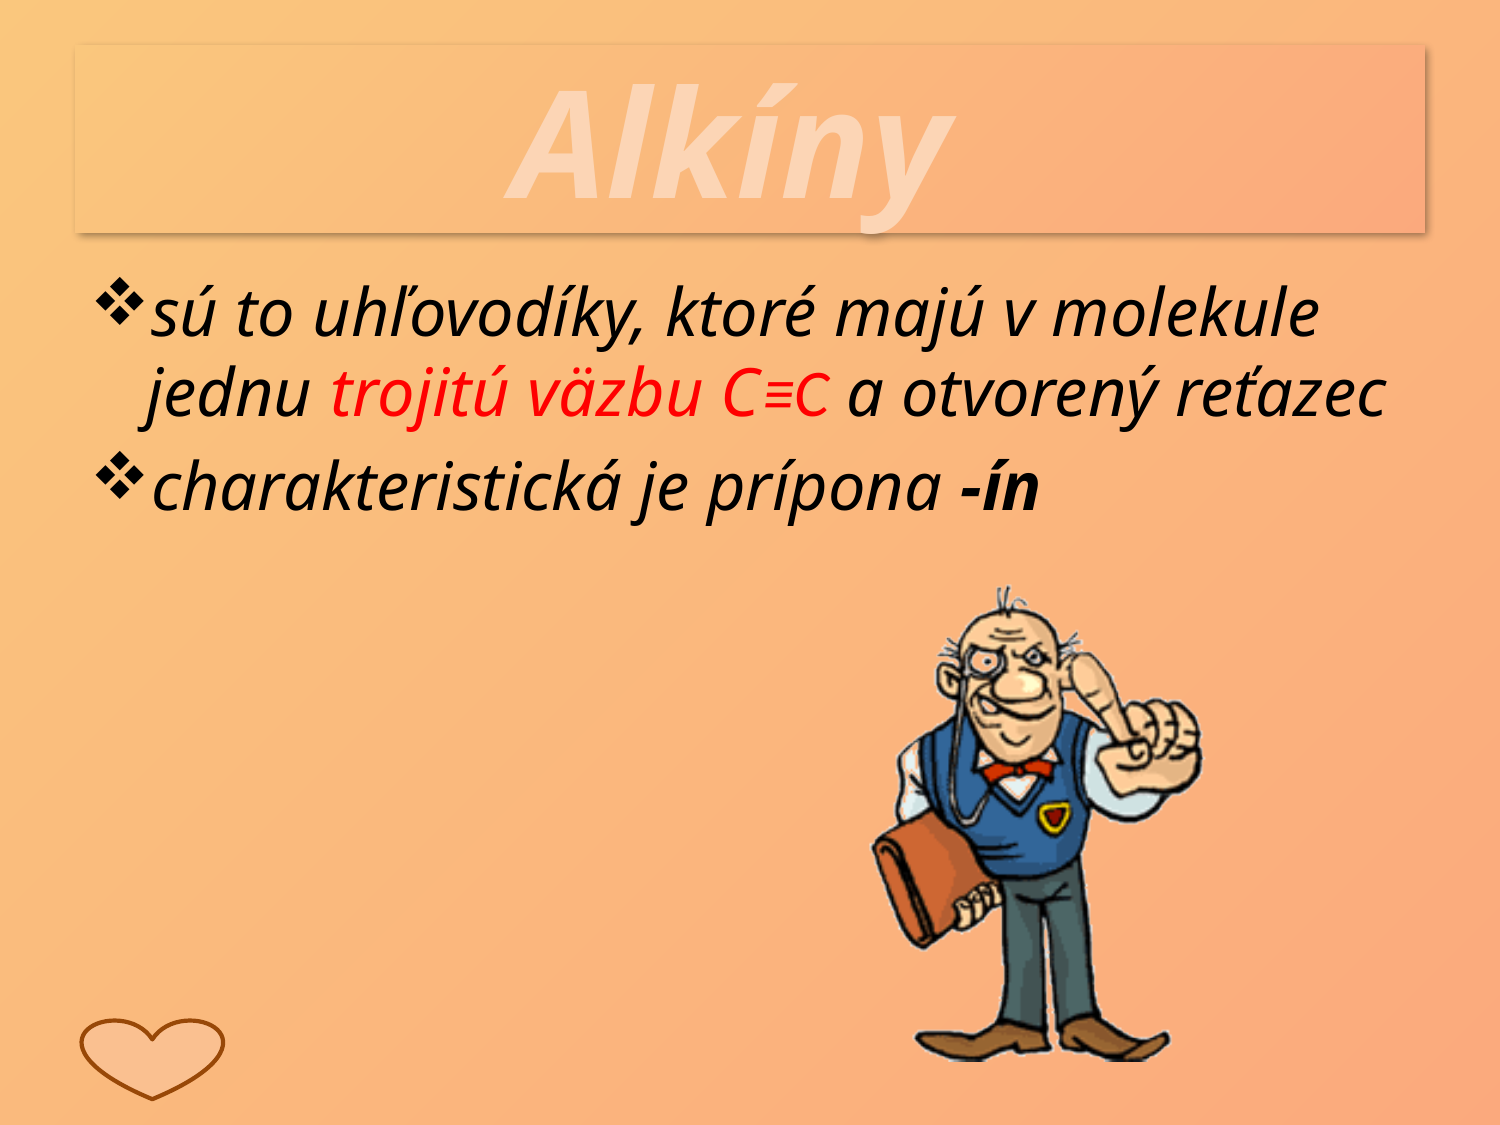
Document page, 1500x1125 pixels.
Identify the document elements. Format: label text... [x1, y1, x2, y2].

picture [867, 583, 1220, 1062]
text_box [79, 1018, 226, 1102]
title Alkíny [75, 45, 1425, 233]
list sú to uhľovodíky, ktoré majú v molekule jednu trojitú väzbu C≡C a otvorený reťazec charakteristická je prípona -ín [75, 262, 1425, 1005]
